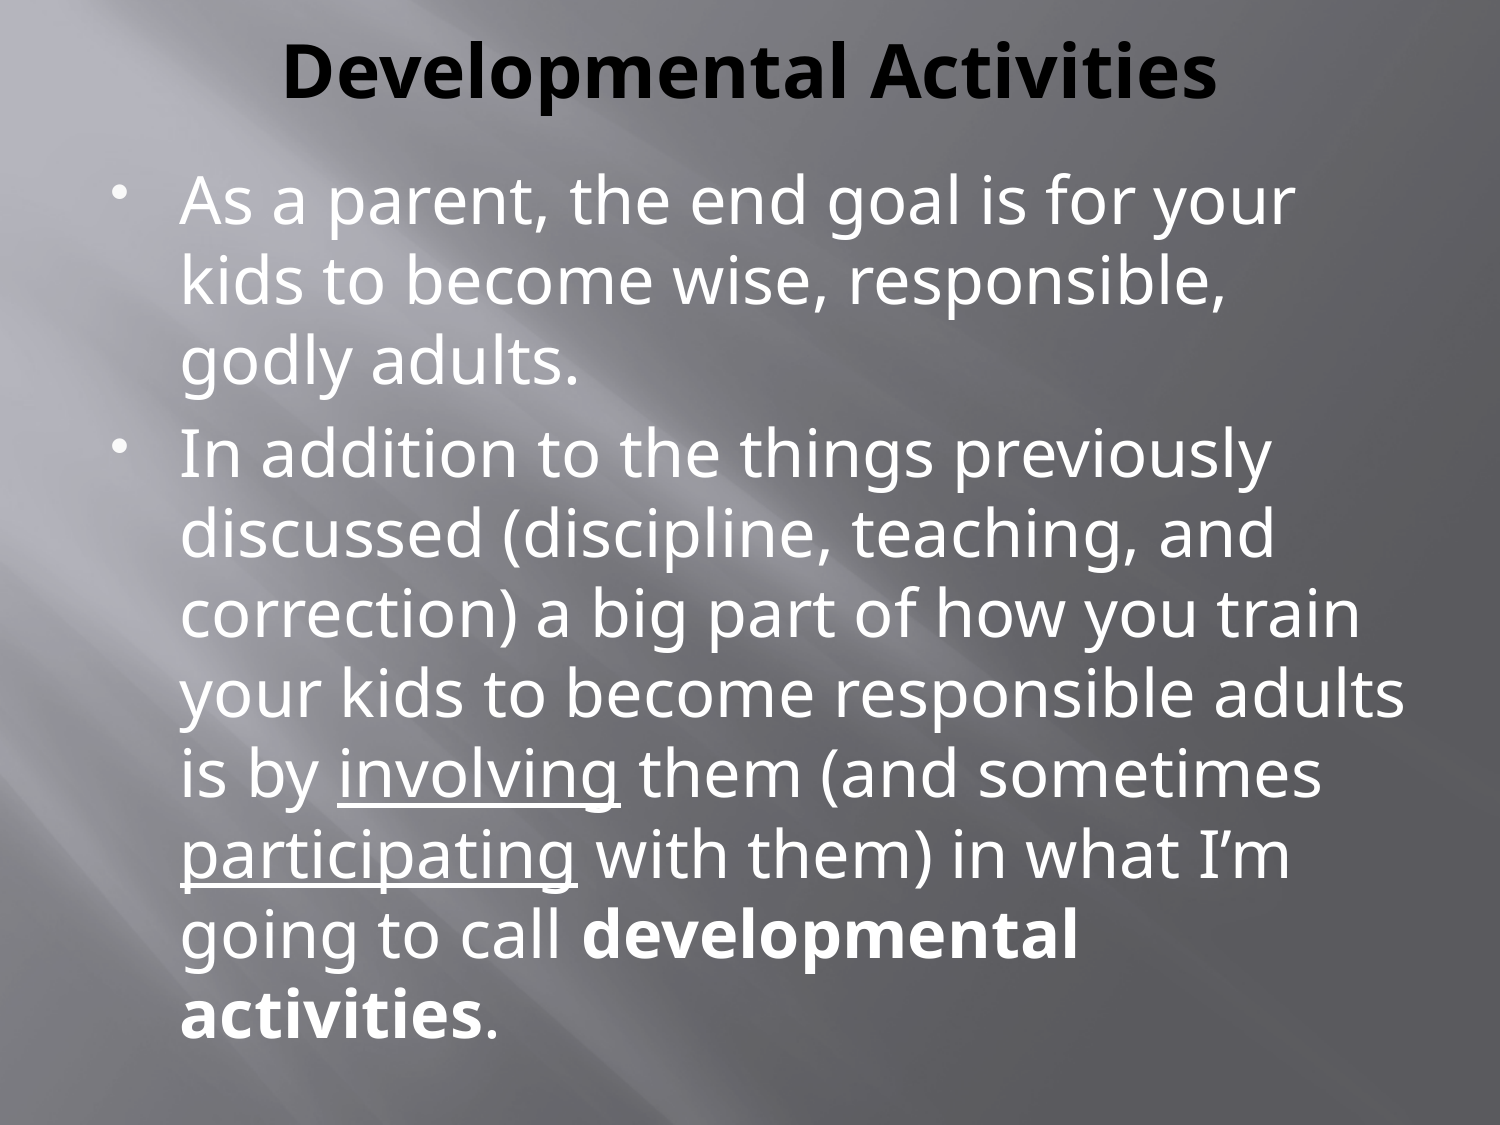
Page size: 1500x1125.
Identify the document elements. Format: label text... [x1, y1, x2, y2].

list As a parent, the end goal is for your kids to become wise, responsible, godly adults. In addition to the things previously discussed (discipline, teaching, and correction) a big part of how you train your kids to become responsible adults is by involving them (and sometimes participating with them) in what I’m going to call developmental activities. [75, 149, 1425, 1125]
title Developmental Activities [0, 0, 1500, 138]
